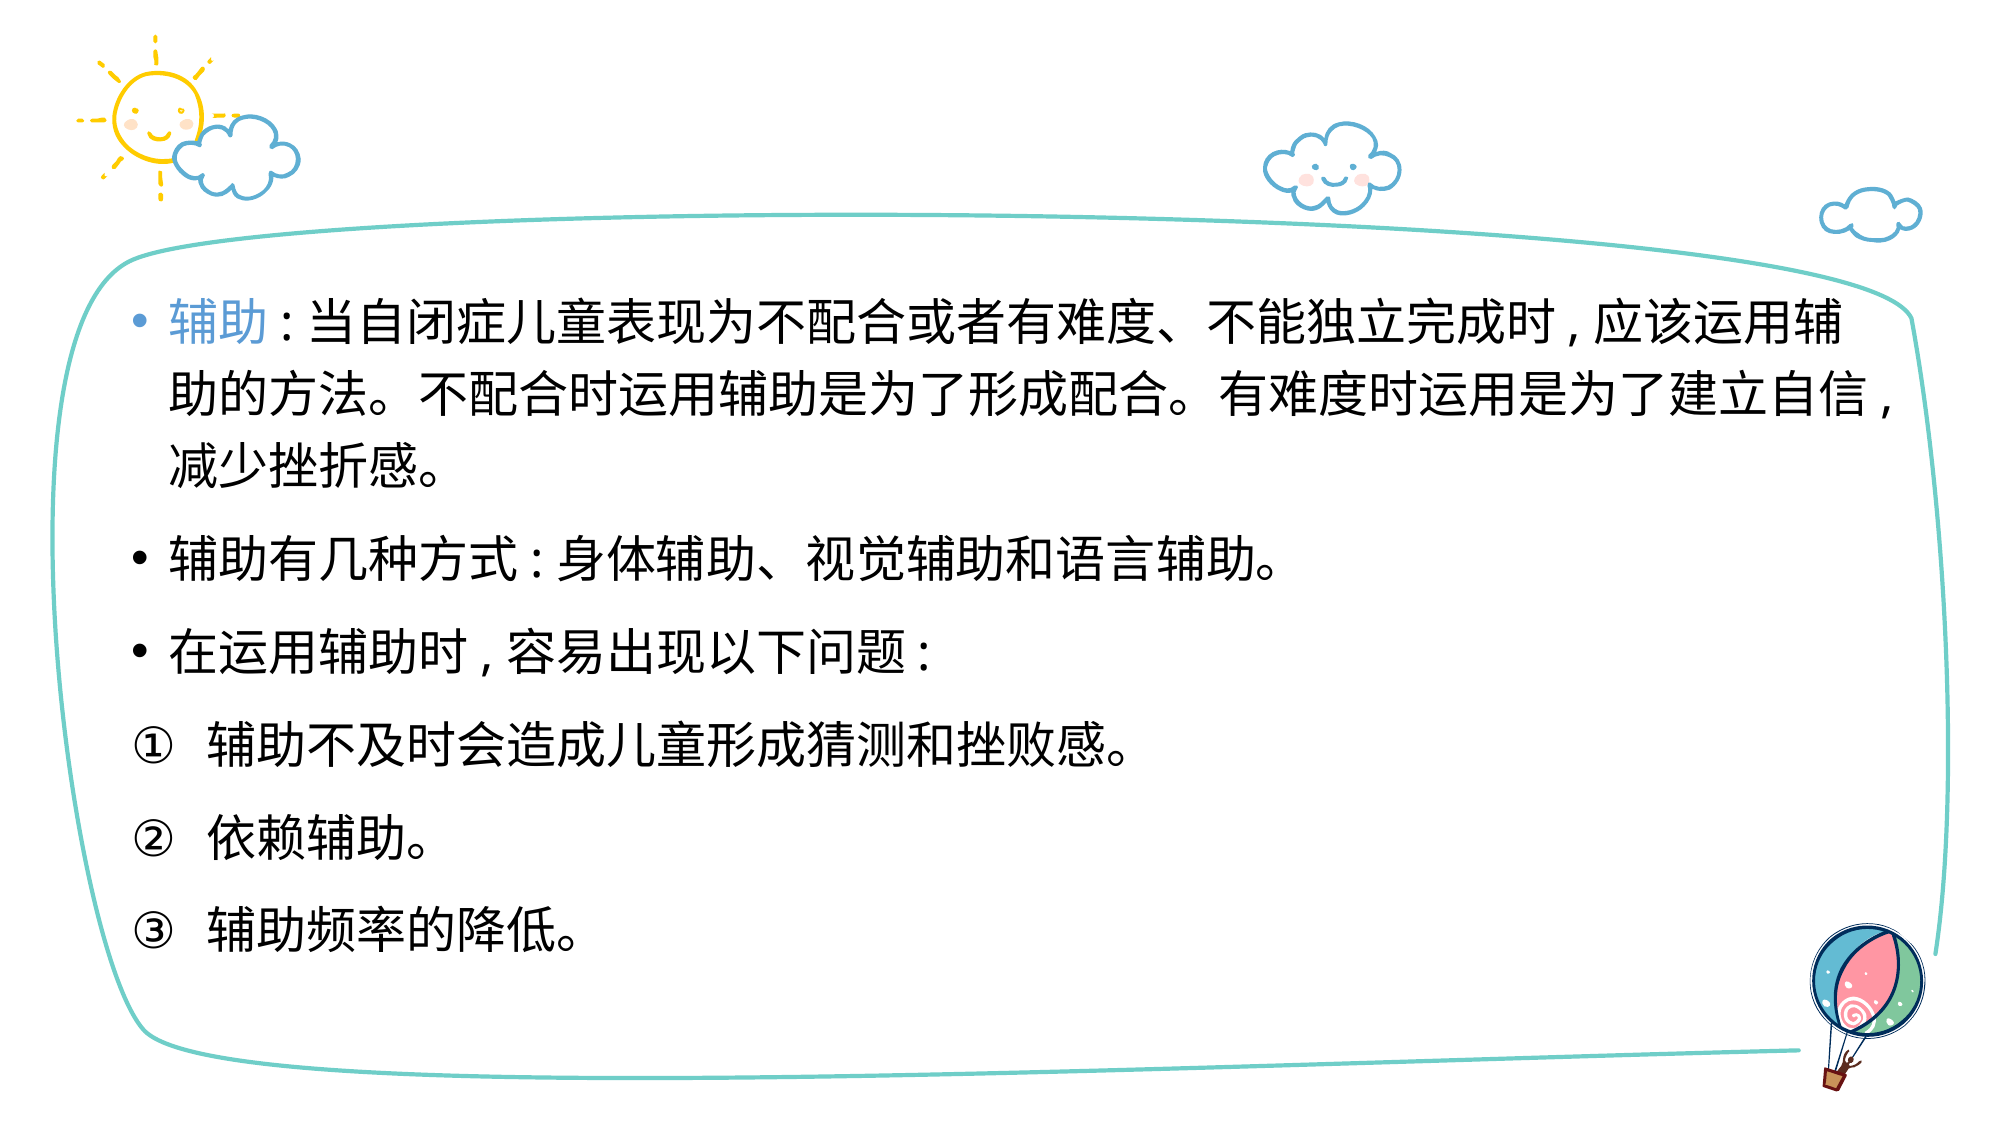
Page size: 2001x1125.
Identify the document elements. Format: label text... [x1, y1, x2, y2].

list 辅助:当自闭症儿童表现为不配合或者有难度、不能独立完成时,应该运用辅助的方法。不配合时运用辅助是为了形成配合。有难度时运用是为了建立自信,减少挫折感。 辅助有几种方式:身体辅助、视觉辅助和语言辅助。 在运用辅助时,容易出现以下问题: 辅助不及时会造成儿童形成猜测和挫败感。 依赖辅助。 辅助频率的降低。 [115, 271, 1884, 1011]
